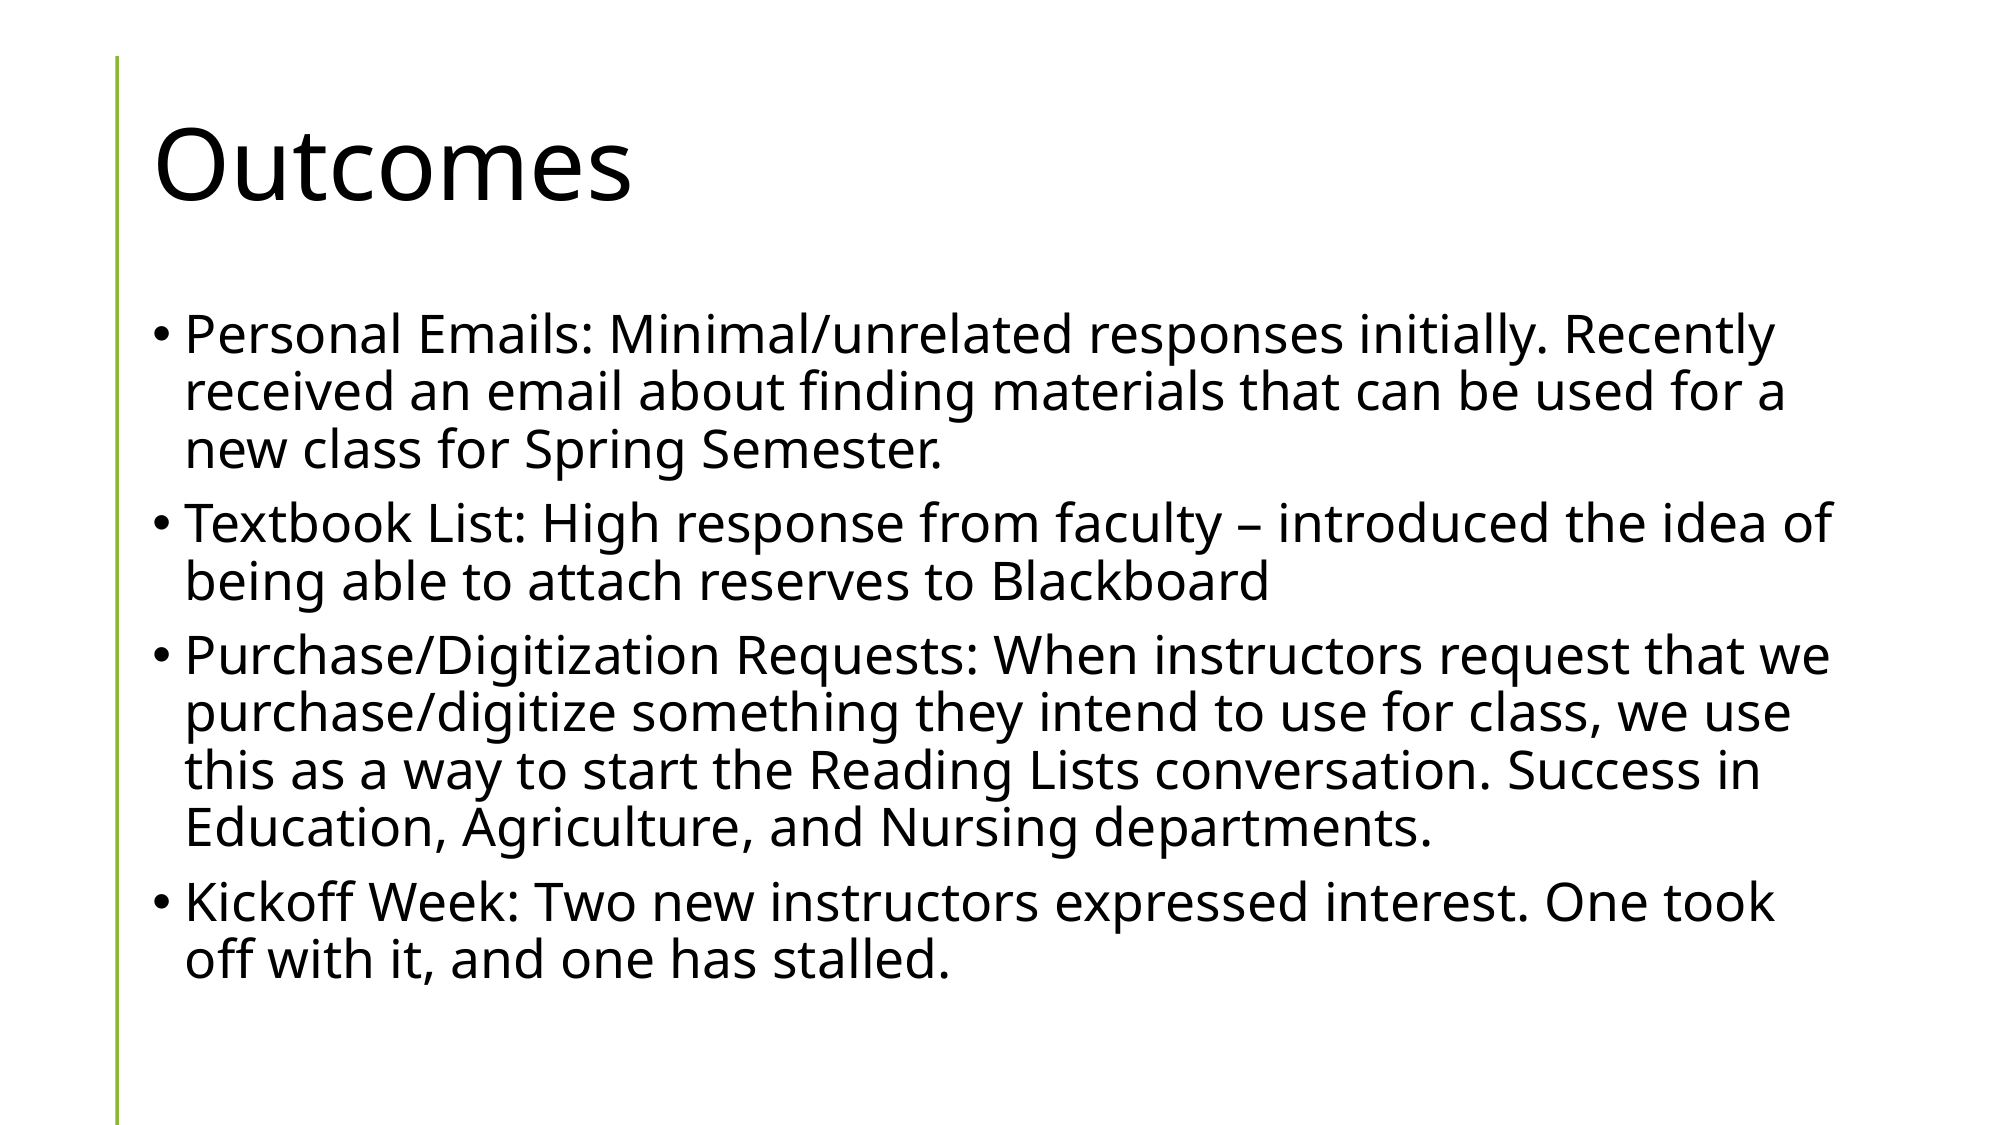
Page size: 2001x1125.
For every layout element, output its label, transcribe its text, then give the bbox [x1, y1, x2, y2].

title Outcomes [137, 59, 1863, 278]
list Personal Emails: Minimal/unrelated responses initially. Recently received an email about finding materials that can be used for a new class for Spring Semester. Textbook List: High response from faculty – introduced the idea of being able to attach reserves to Blackboard Purchase/Digitization Requests: When instructors request that we purchase/digitize something they intend to use for class, we use this as a way to start the Reading Lists conversation. Success in Education, Agriculture, and Nursing departments. Kickoff Week: Two new instructors expressed interest. One took off with it, and one has stalled. [137, 299, 1863, 1014]
